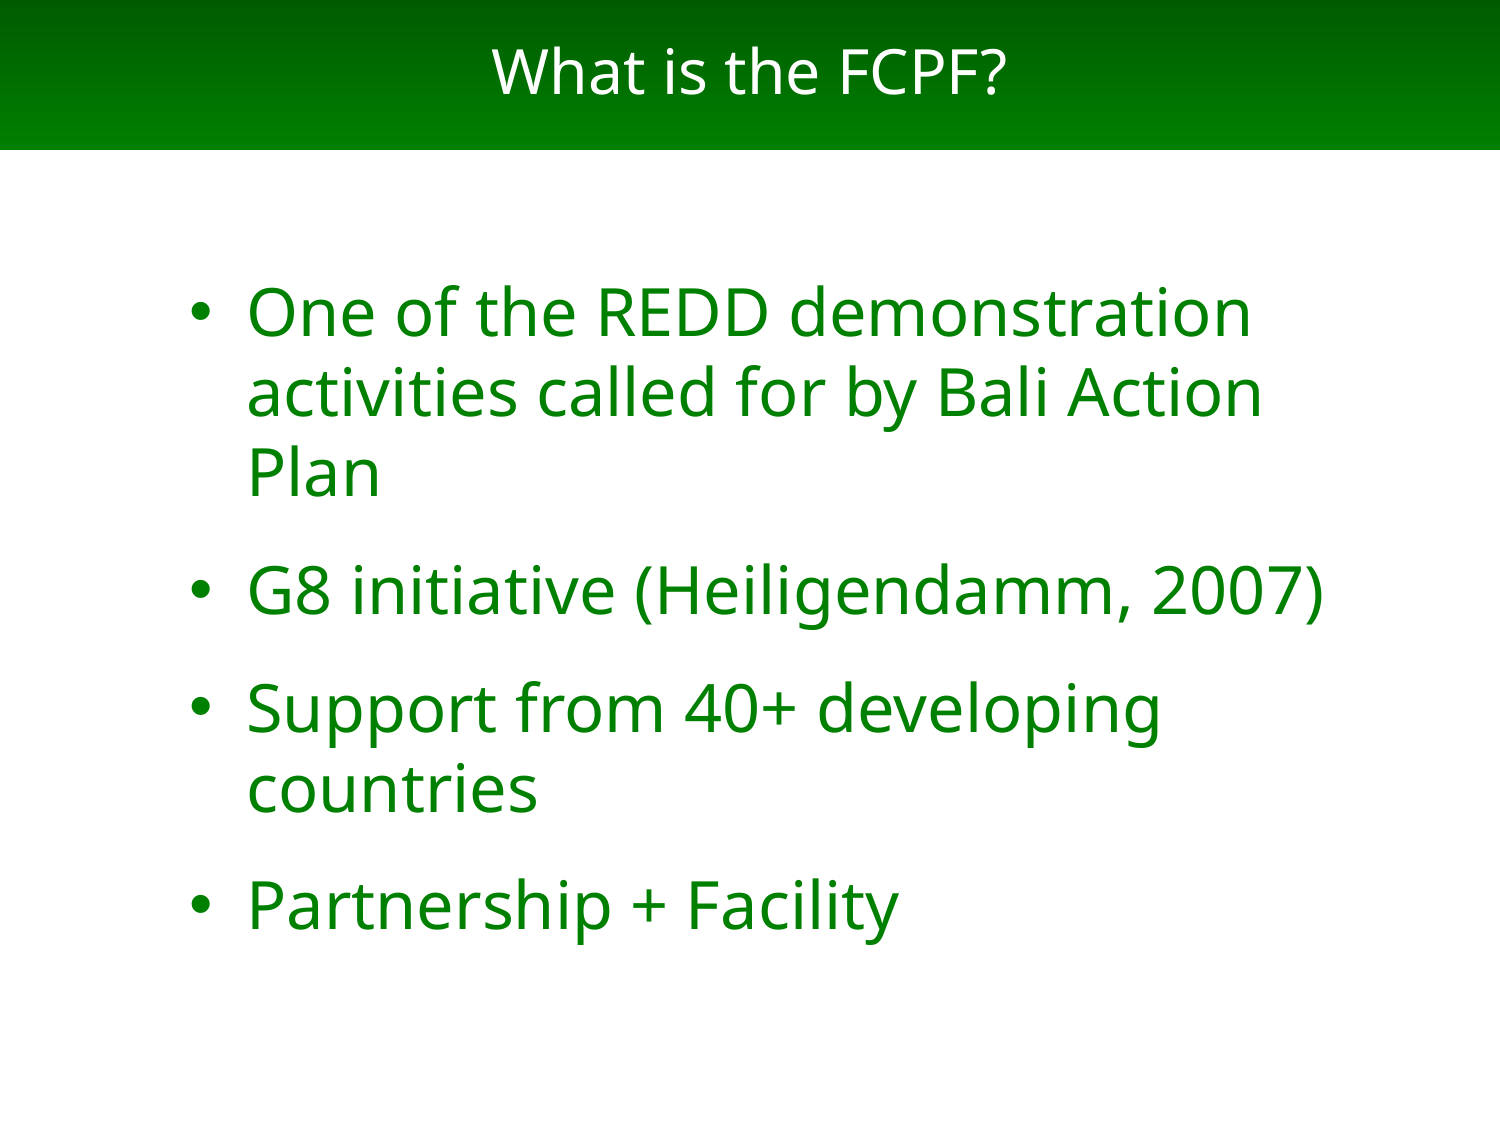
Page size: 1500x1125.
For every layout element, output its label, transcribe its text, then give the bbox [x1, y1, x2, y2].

list One of the REDD demonstration activities called for by Bali Action Plan G8 initiative (Heiligendamm, 2007) Support from 40+ developing countries Partnership + Facility [174, 262, 1425, 1063]
text_box What is the FCPF? [0, 24, 1500, 115]
